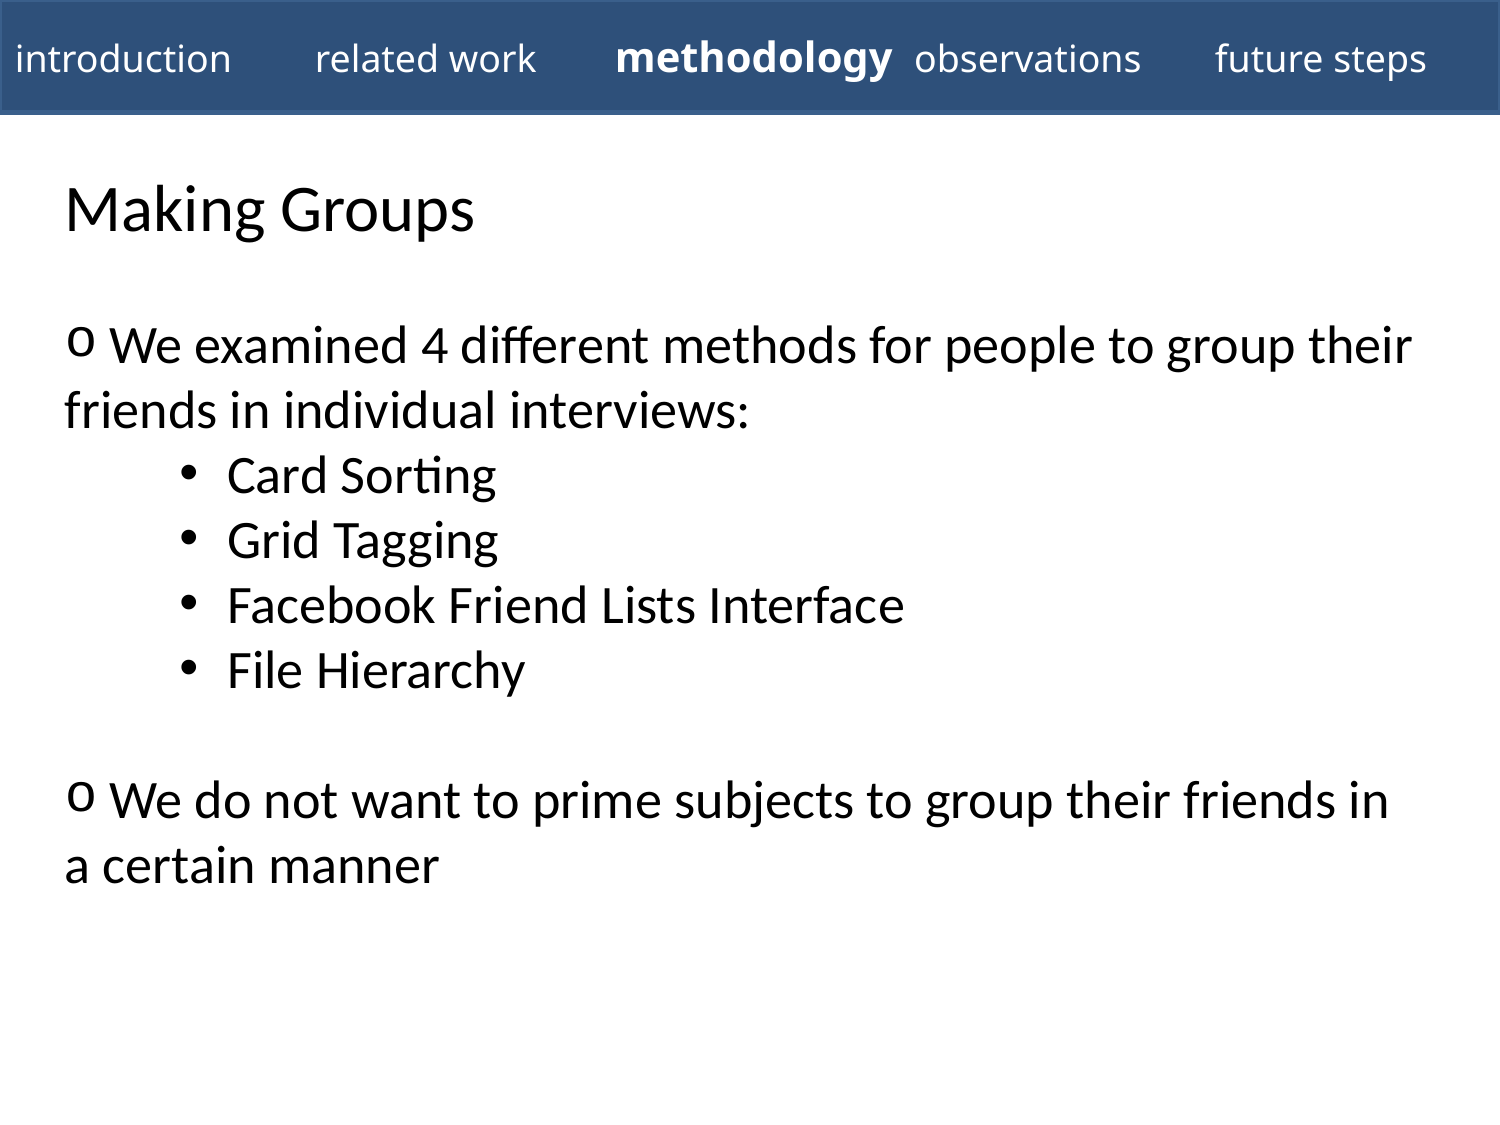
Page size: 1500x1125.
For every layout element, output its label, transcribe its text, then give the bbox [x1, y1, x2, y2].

text_box introduction related work methodology observations future steps [0, 0, 1500, 115]
text_box Making Groups We examined 4 different methods for people to group their friends in individual interviews: Card Sorting Grid Tagging Facebook Friend Lists Interface File Hierarchy We do not want to prime subjects to group their friends in a certain manner [50, 112, 1438, 1125]
